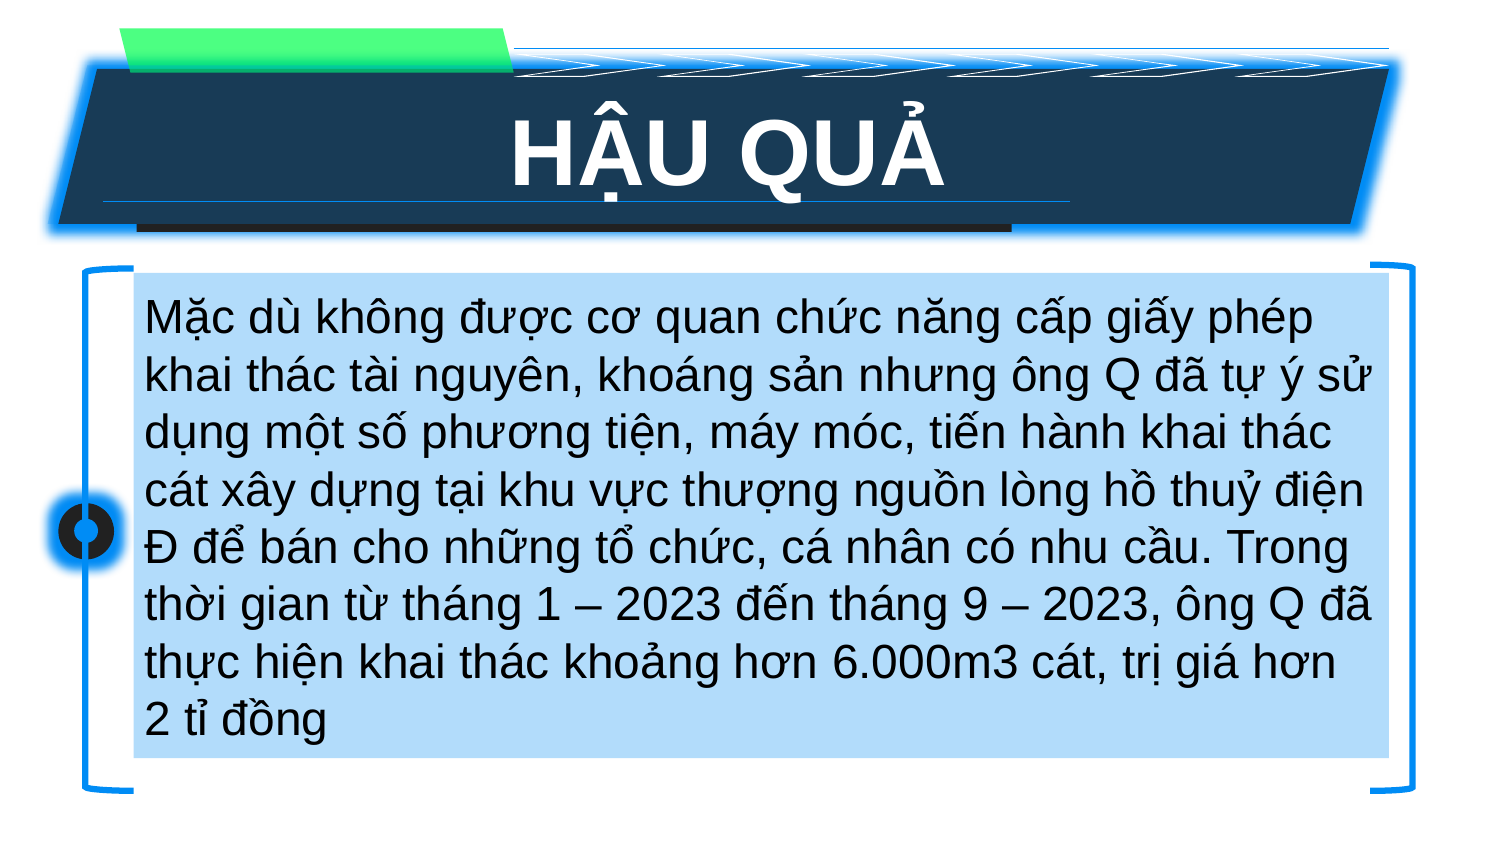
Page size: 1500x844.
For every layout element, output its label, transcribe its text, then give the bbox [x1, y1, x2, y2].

text_box [1370, 264, 1413, 791]
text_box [47, 28, 1392, 233]
text_box Mặc dù không được cơ quan chức năng cấp giấy phép khai thác tài nguyên, khoáng sản nhưng ông Q đã tự ý sử dụng một số phương tiện, máy móc, tiến hành khai thác cát xây dựng tại khu vực thượng nguồn lòng hồ thuỷ điện Đ để bán cho những tổ chức, cá nhân có nhu cầu. Trong thời gian từ tháng 1 – 2023 đến tháng 9 – 2023, ông Q đã thực hiện khai thác khoảng hơn 6.000m3 cát, trị giá hơn 2 tỉ đồng [138, 272, 1370, 759]
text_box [58, 268, 134, 792]
